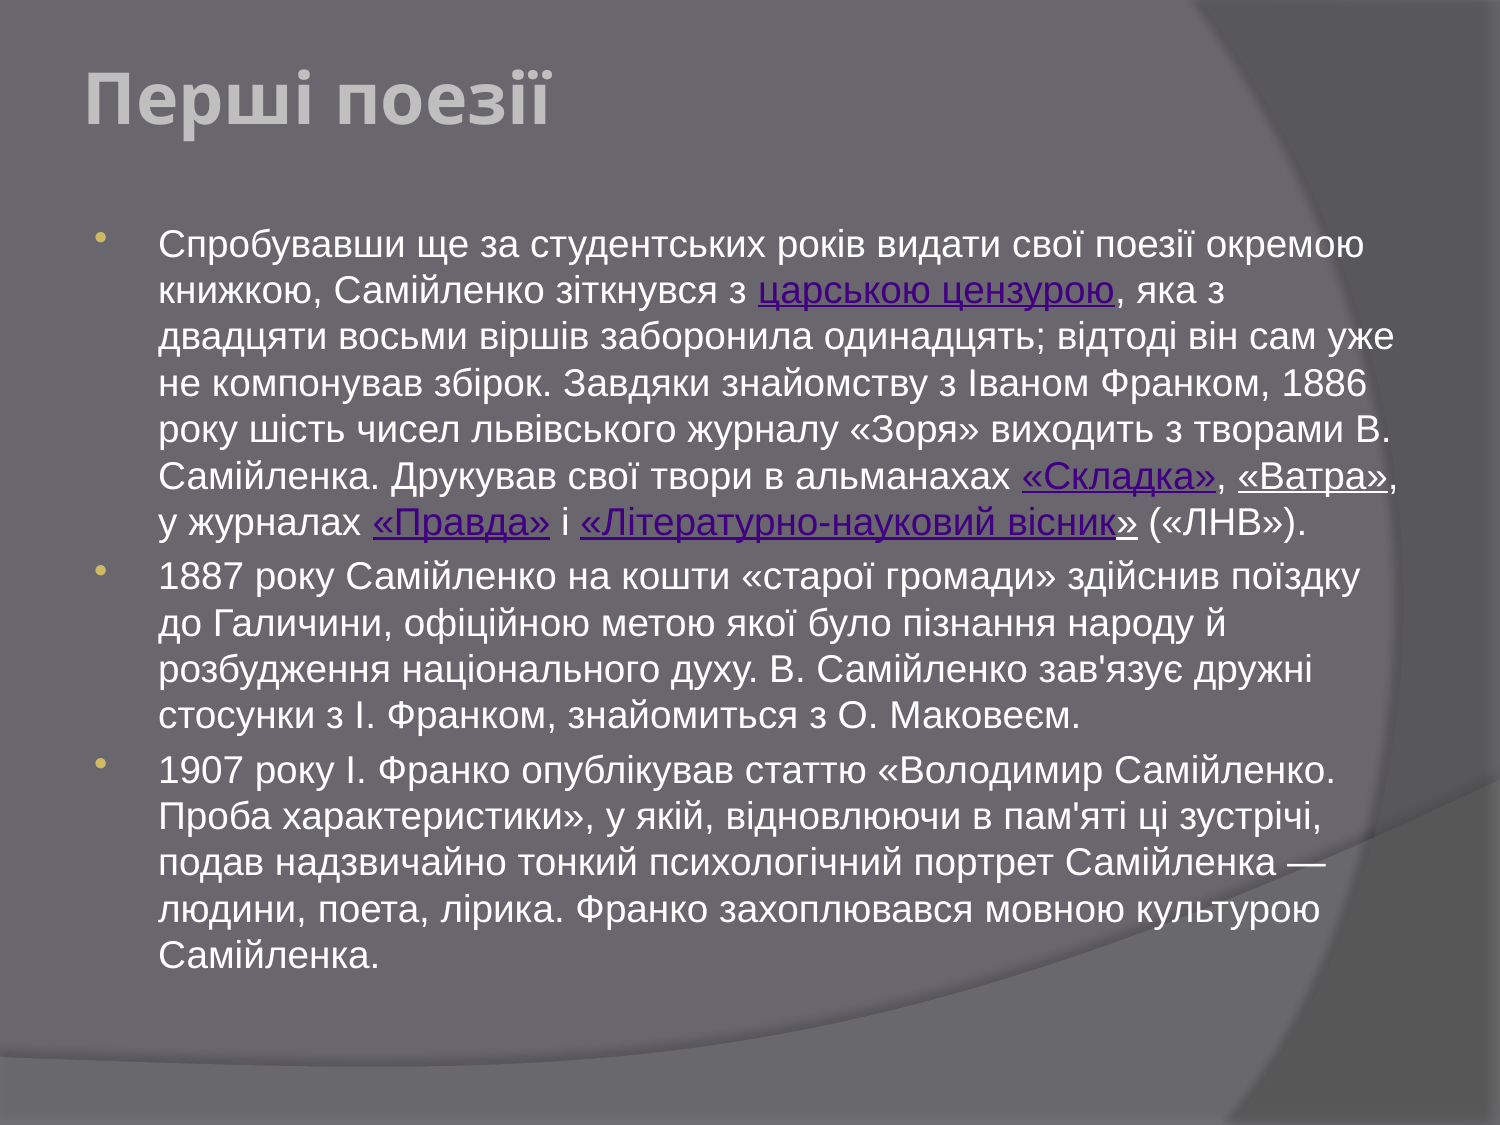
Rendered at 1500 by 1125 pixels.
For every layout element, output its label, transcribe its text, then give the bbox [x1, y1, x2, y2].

title Перші поезії [75, 45, 1300, 210]
list Спробувавши ще за студентських років видати свої поезії окремою книжкою, Самійленко зіткнувся з царською цензурою, яка з двадцяти восьми віршів заборонила одинадцять; відтоді він сам уже не компонував збірок. Завдяки знайомству з Іваном Франком, 1886 року шість чисел львівського журналу «Зоря» виходить з творами В. Самійленка. Друкував свої твори в альманахах «Складка», «Ватра», у журналах «Правда» і «Літературно-науковий вісник» («ЛНВ»). 1887 року Самійленко на кошти «старої громади» здійснив поїздку до Галичини, офіційною метою якої було пізнання народу й розбудження національного духу. В. Самійленко зав'язує дружні стосунки з І. Франком, знайомиться з О. Маковеєм. 1907 року І. Франко опублікував статтю «Володимир Самійленко. Проба характеристики», у якій, відновлюючи в пам'яті ці зустрічі, подав надзвичайно тонкий психологічний портрет Самійленка — людини, поета, лірика. Франко захоплювався мовною культурою Самійленка. [75, 210, 1418, 1043]
